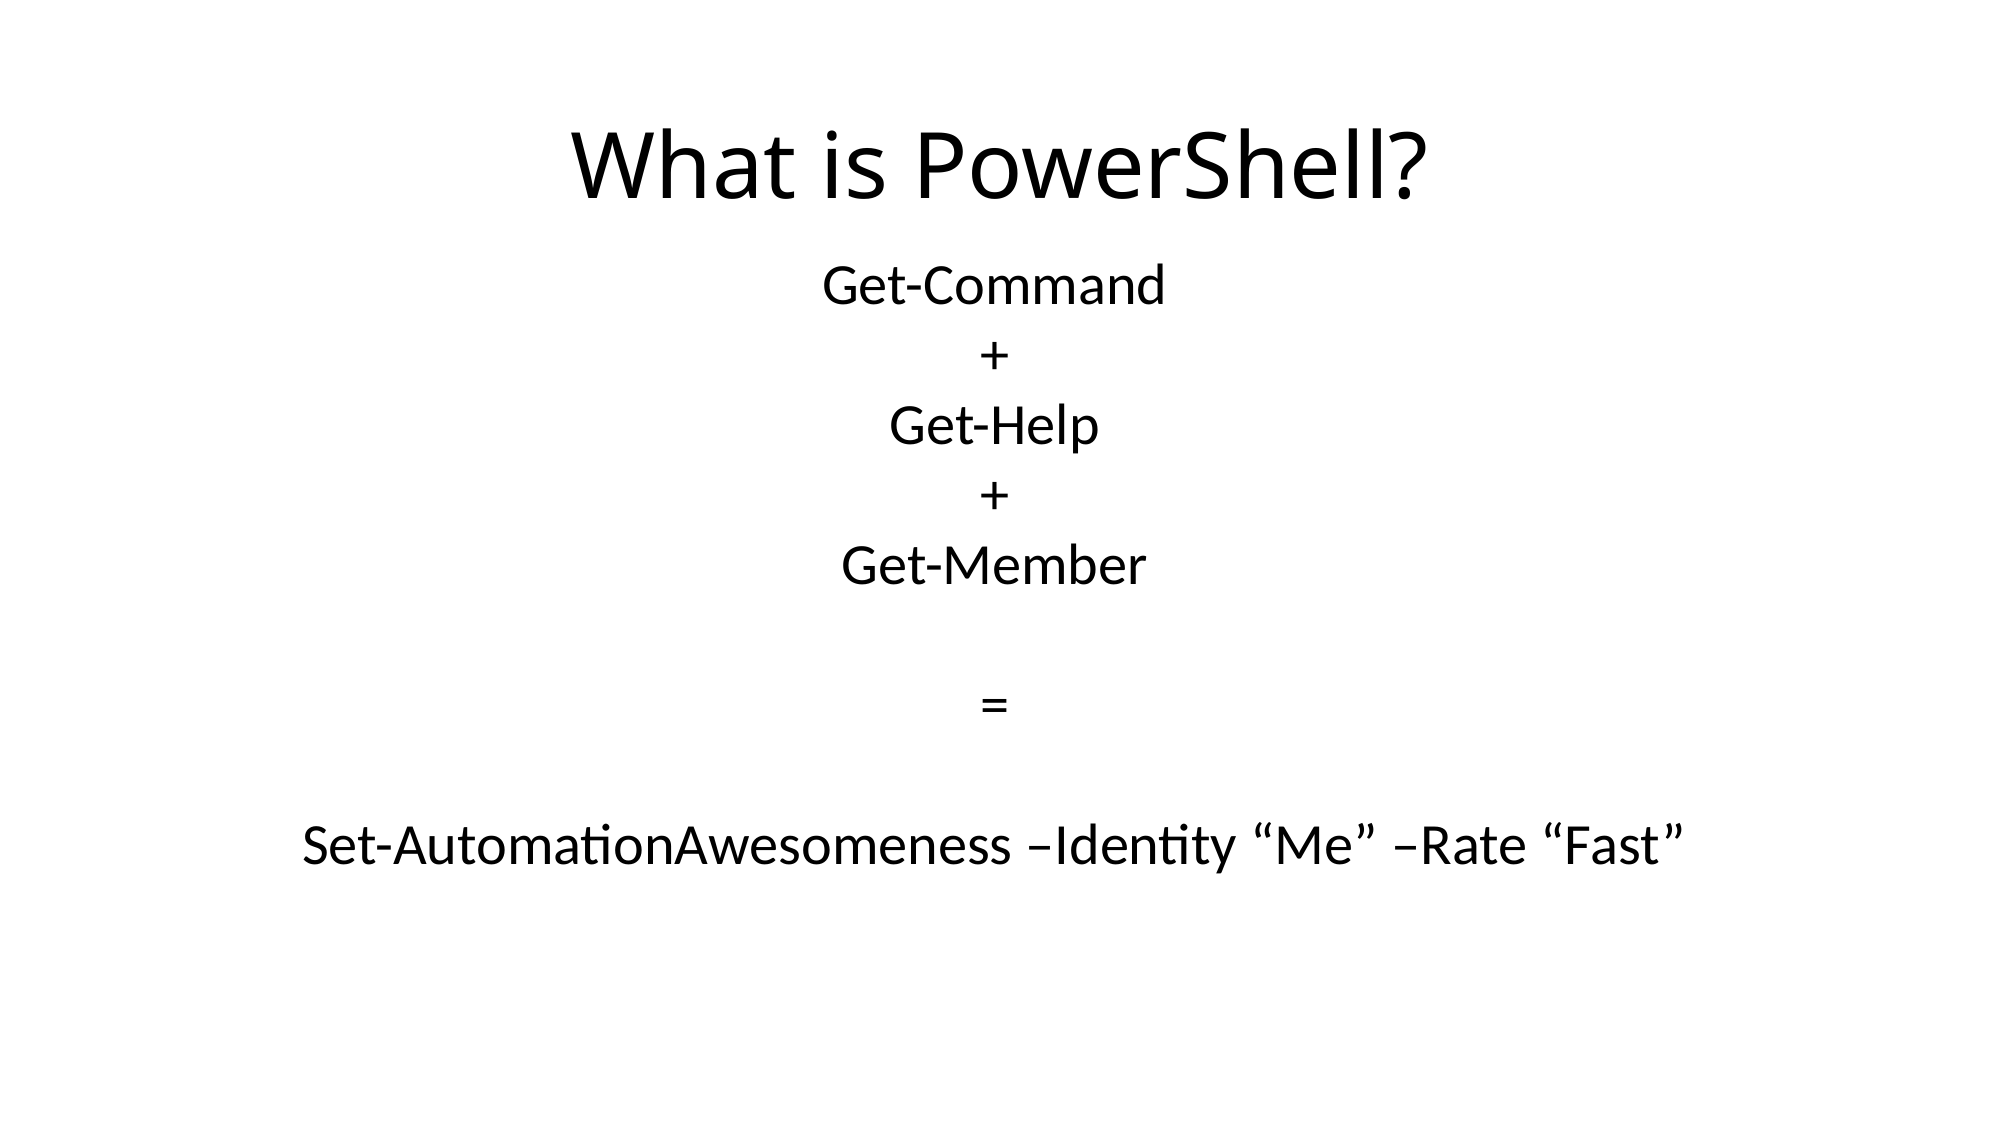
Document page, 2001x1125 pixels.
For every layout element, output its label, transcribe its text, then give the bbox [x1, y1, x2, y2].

text_box Get-Command + Get-Help + Get-Member = Set-AutomationAwesomeness –Identity “Me” –Rate “Fast” [95, 239, 1894, 884]
title What is PowerShell? [137, 59, 1863, 239]
